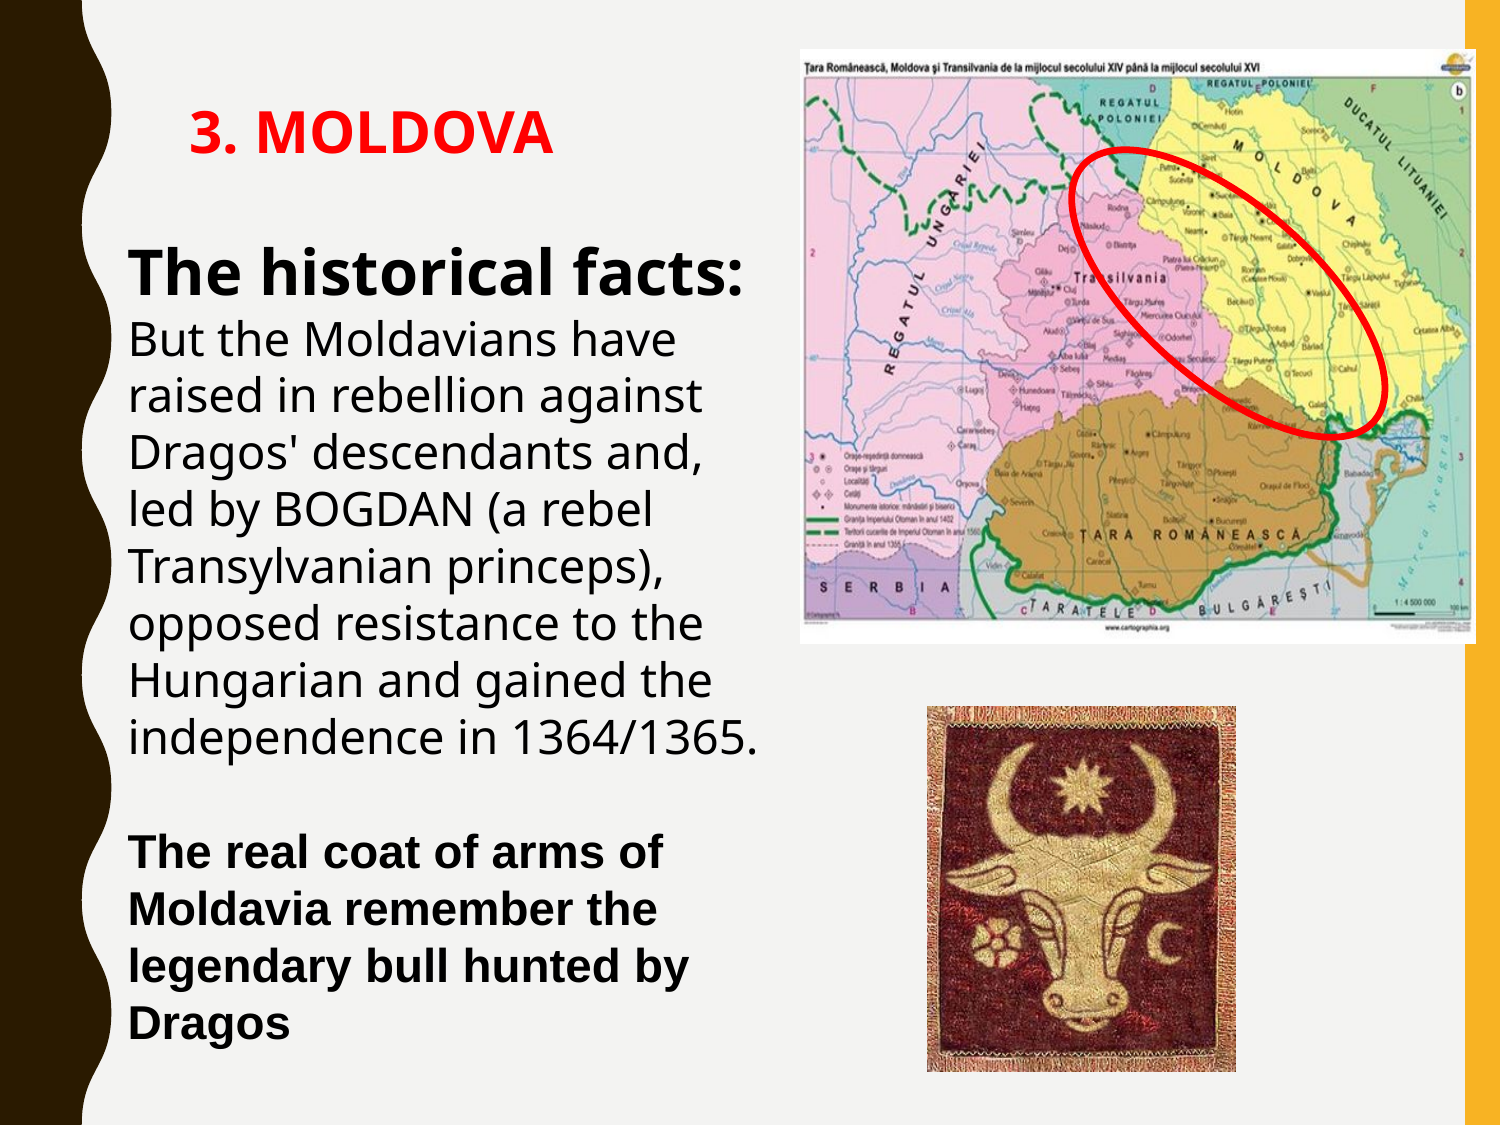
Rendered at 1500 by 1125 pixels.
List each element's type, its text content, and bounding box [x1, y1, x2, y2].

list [799, 49, 1476, 644]
text_box The historical facts: But the Moldavians have raised in rebellion against Dragos' descendants and, led by BOGDAN (a rebel Transylvanian princeps), opposed resistance to the Hungarian and gained the independence in 1364/1365. The real coat of arms of Moldavia remember the legendary bull hunted by Dragos [112, 224, 775, 1100]
text_box 3. MOLDOVA [174, 87, 600, 173]
picture [927, 706, 1236, 1072]
